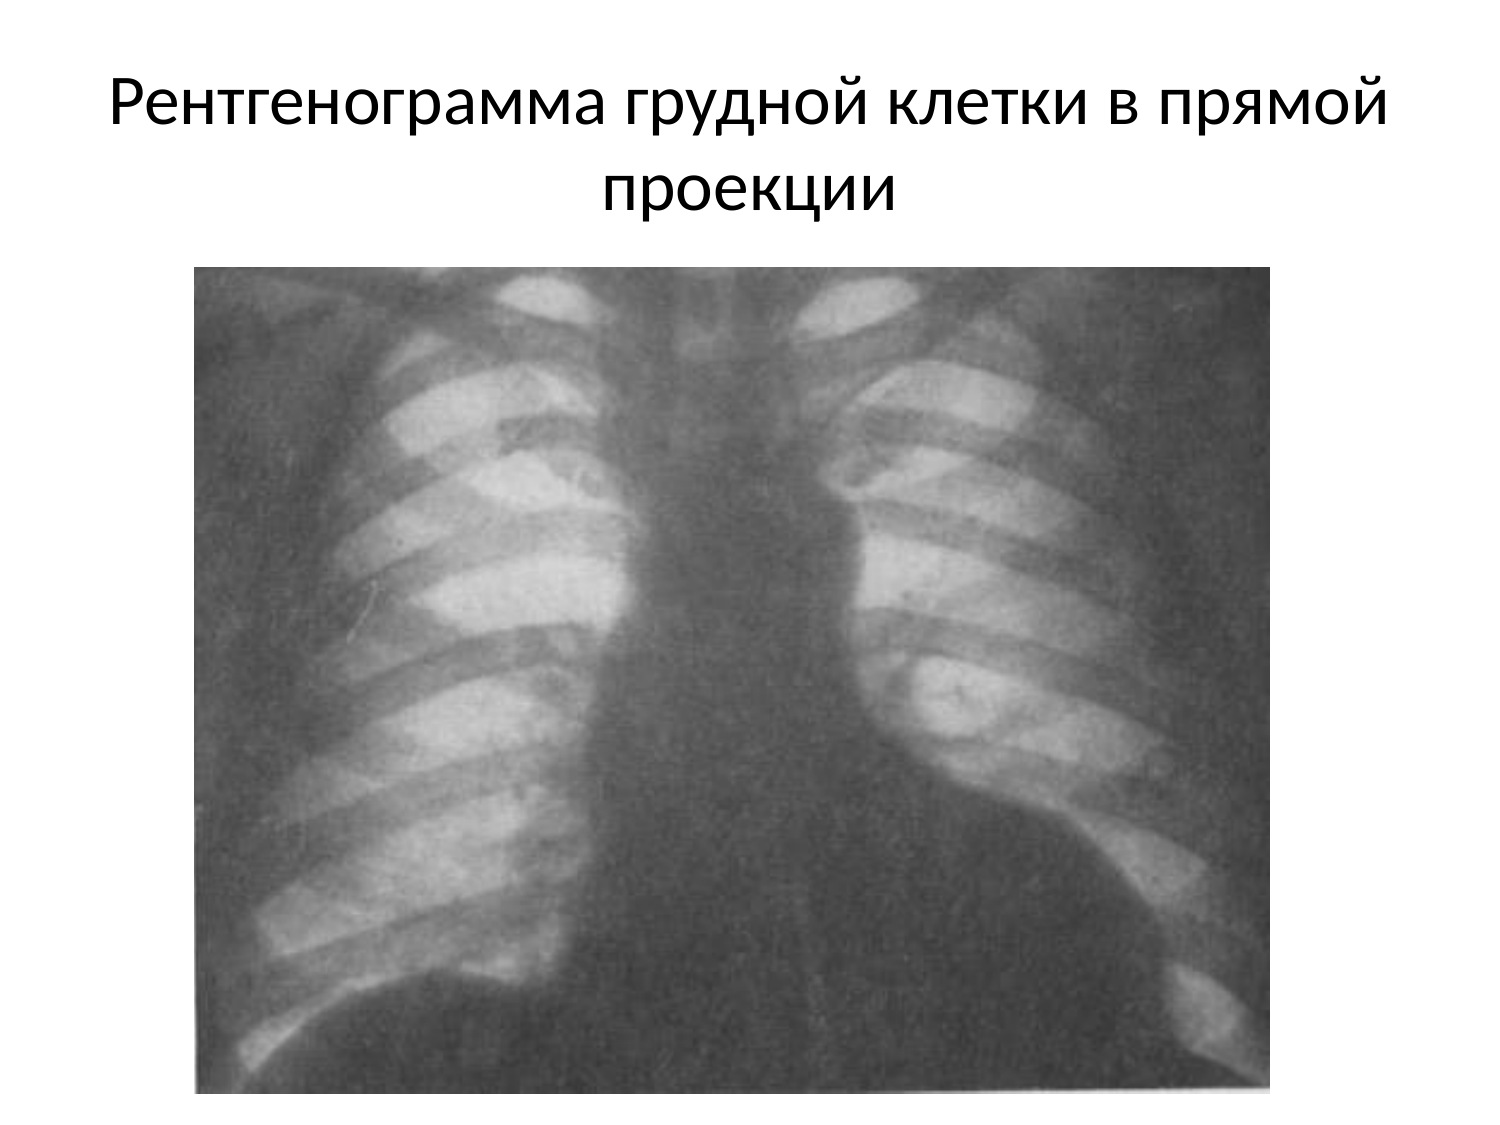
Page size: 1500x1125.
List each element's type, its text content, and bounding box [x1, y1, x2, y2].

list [194, 266, 1270, 1095]
title Рентгенограмма грудной клетки в прямой проекции [75, 45, 1425, 233]
